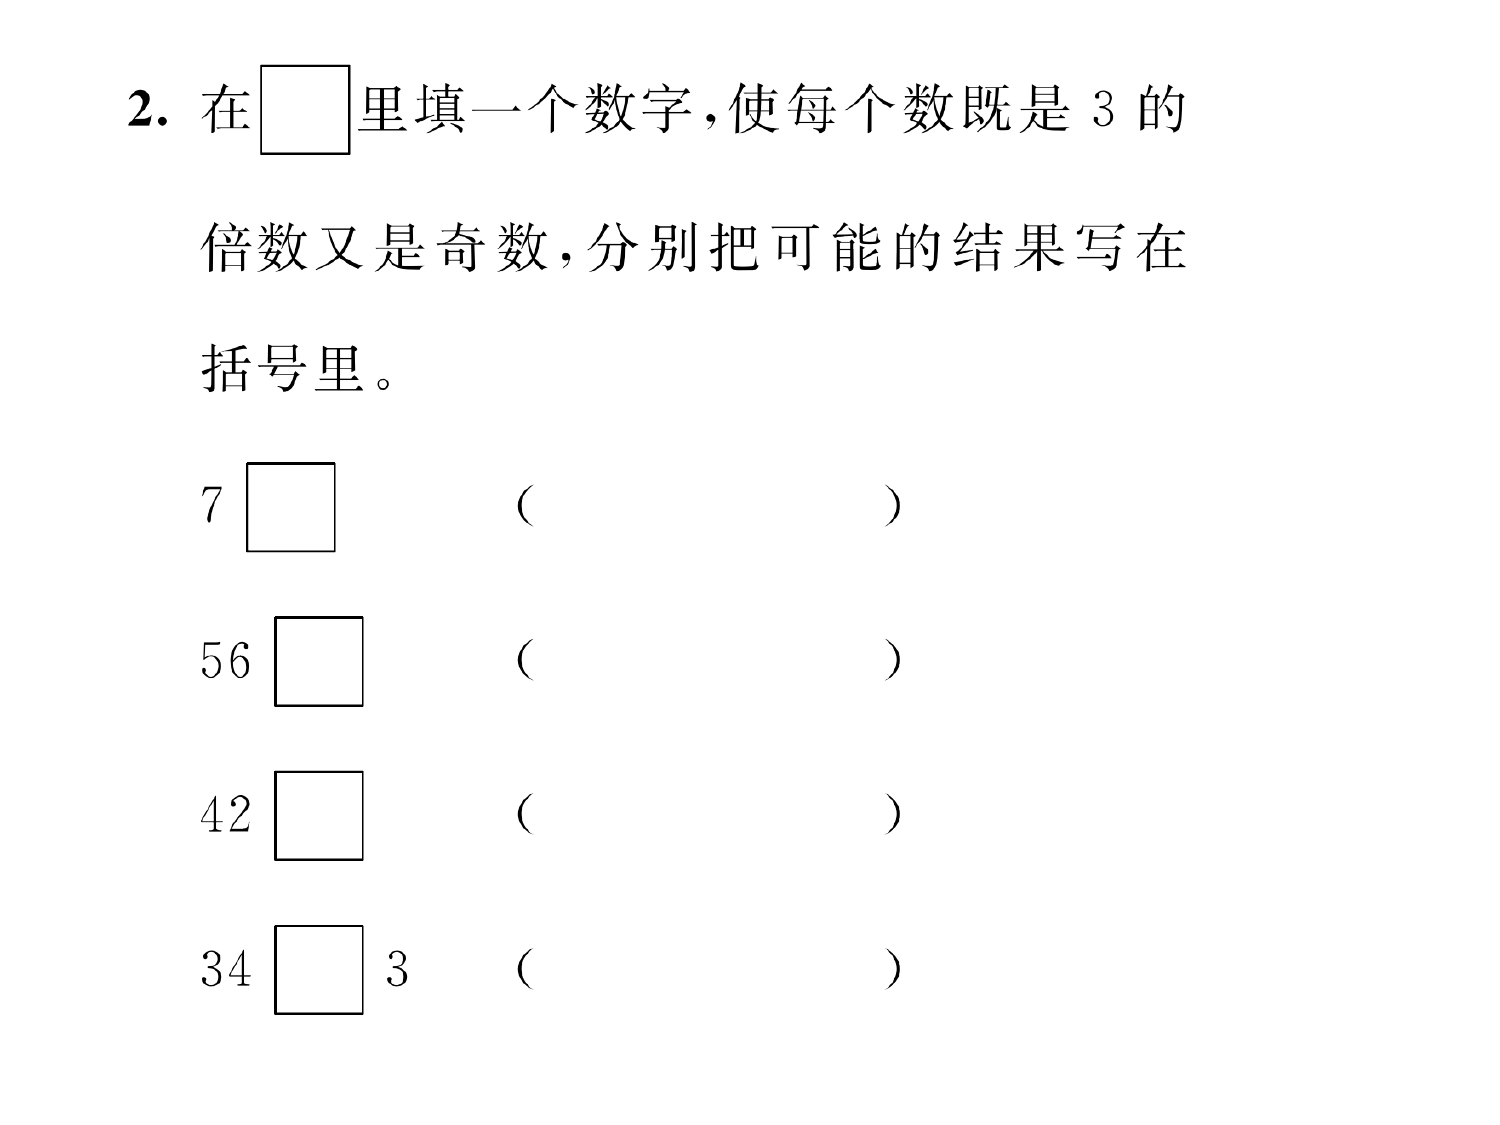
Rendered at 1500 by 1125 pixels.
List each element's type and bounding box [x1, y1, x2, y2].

picture [123, 30, 1305, 1052]
